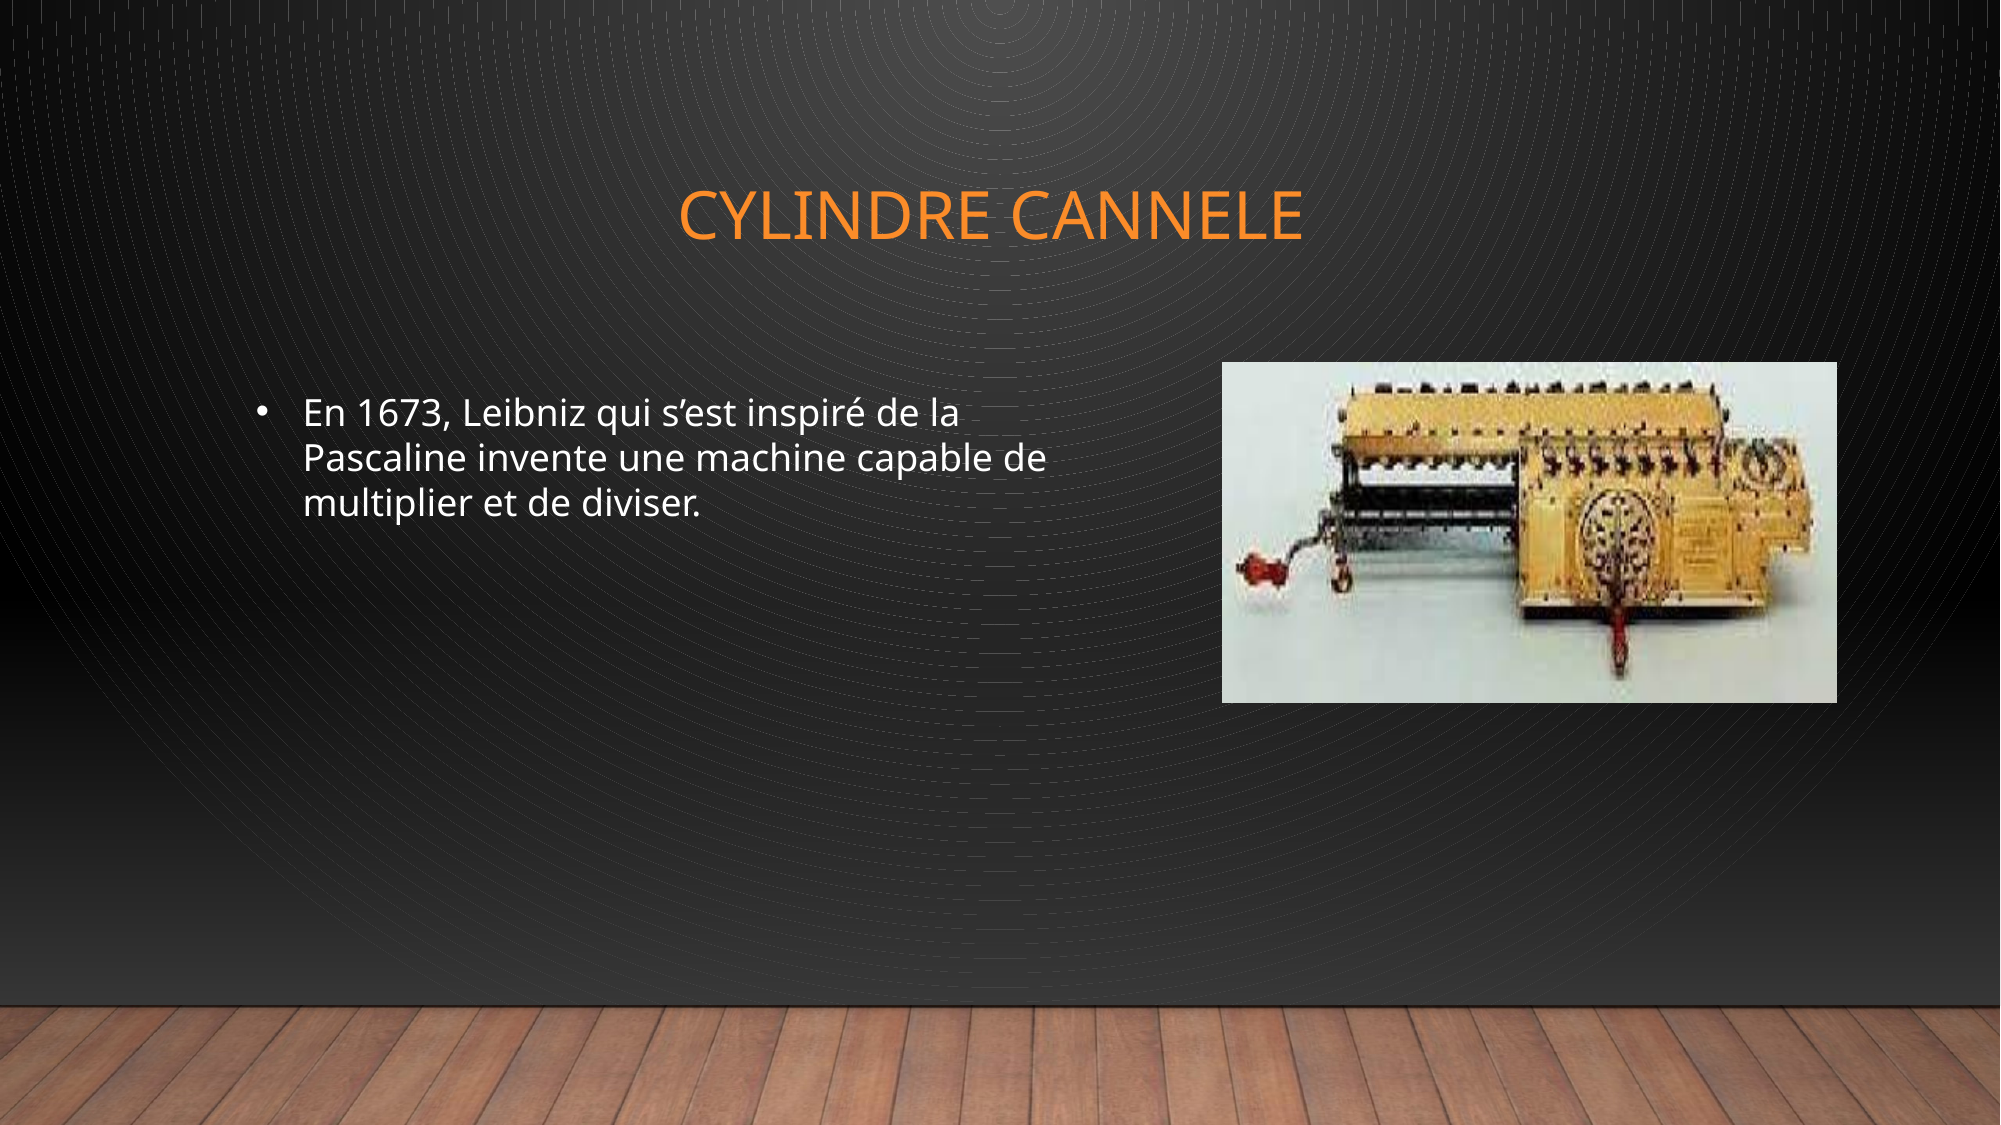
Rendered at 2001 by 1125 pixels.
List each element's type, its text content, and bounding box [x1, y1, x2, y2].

text_box En 1673, Leibniz qui s’est inspiré de la Pascaline invente une machine capable de multiplier et de diviser. [241, 381, 1137, 531]
picture [0, 1005, 2000, 1125]
title Cylindre cannele [238, 131, 1763, 305]
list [1222, 361, 1838, 704]
